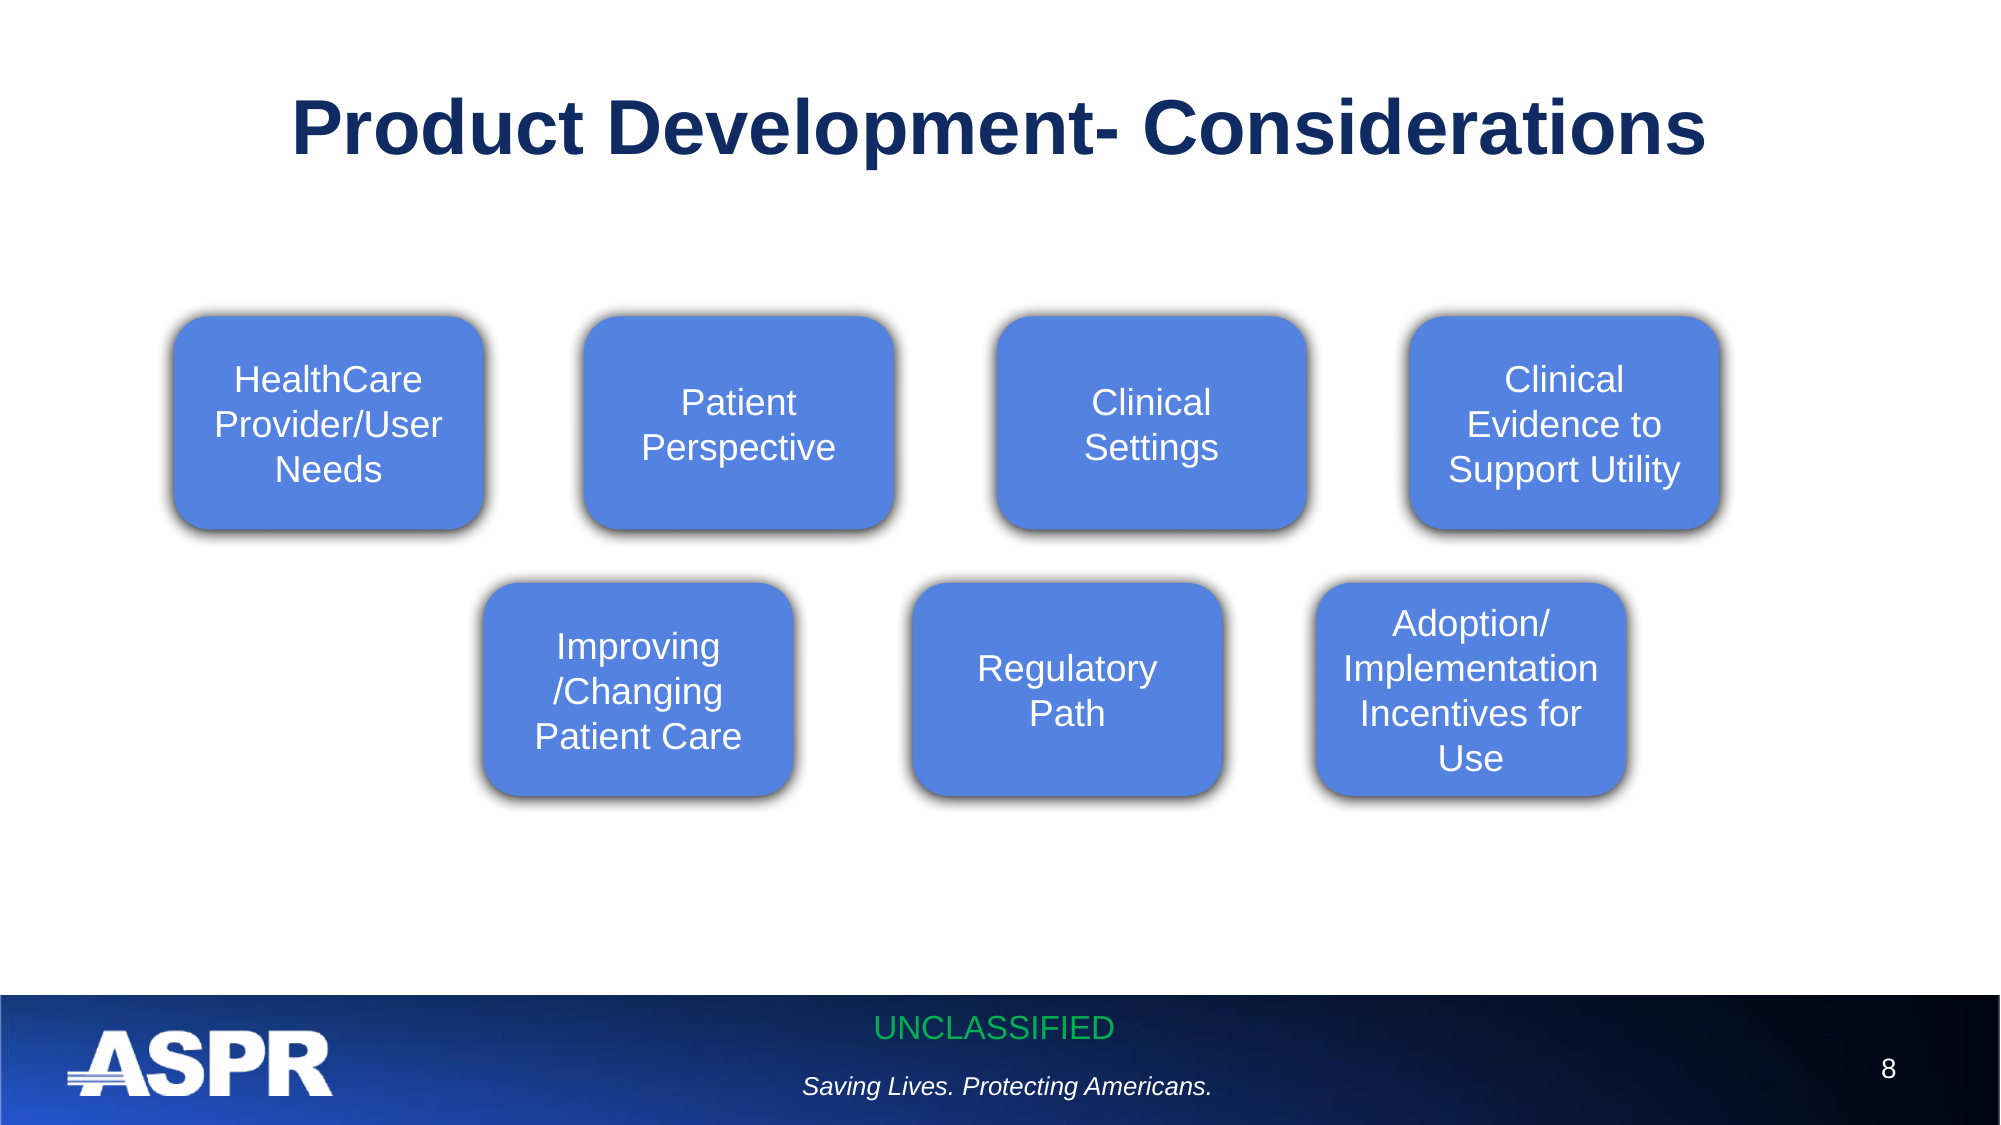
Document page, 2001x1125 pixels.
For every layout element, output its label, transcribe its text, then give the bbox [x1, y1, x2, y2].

text_box Regulatory Path [910, 580, 1225, 798]
text_box HealthCare Provider/User Needs [171, 314, 486, 532]
text_box Clinical Settings [994, 314, 1309, 532]
title Product Development- Considerations [99, 29, 1900, 217]
text_box Patient Perspective [581, 314, 896, 532]
picture [0, 995, 2000, 1125]
text_box Clinical Evidence to Support Utility [1407, 314, 1722, 532]
text_box Adoption/Implementation Incentives for Use [1314, 580, 1628, 798]
text_box Improving /Changing Patient Care [481, 580, 796, 798]
